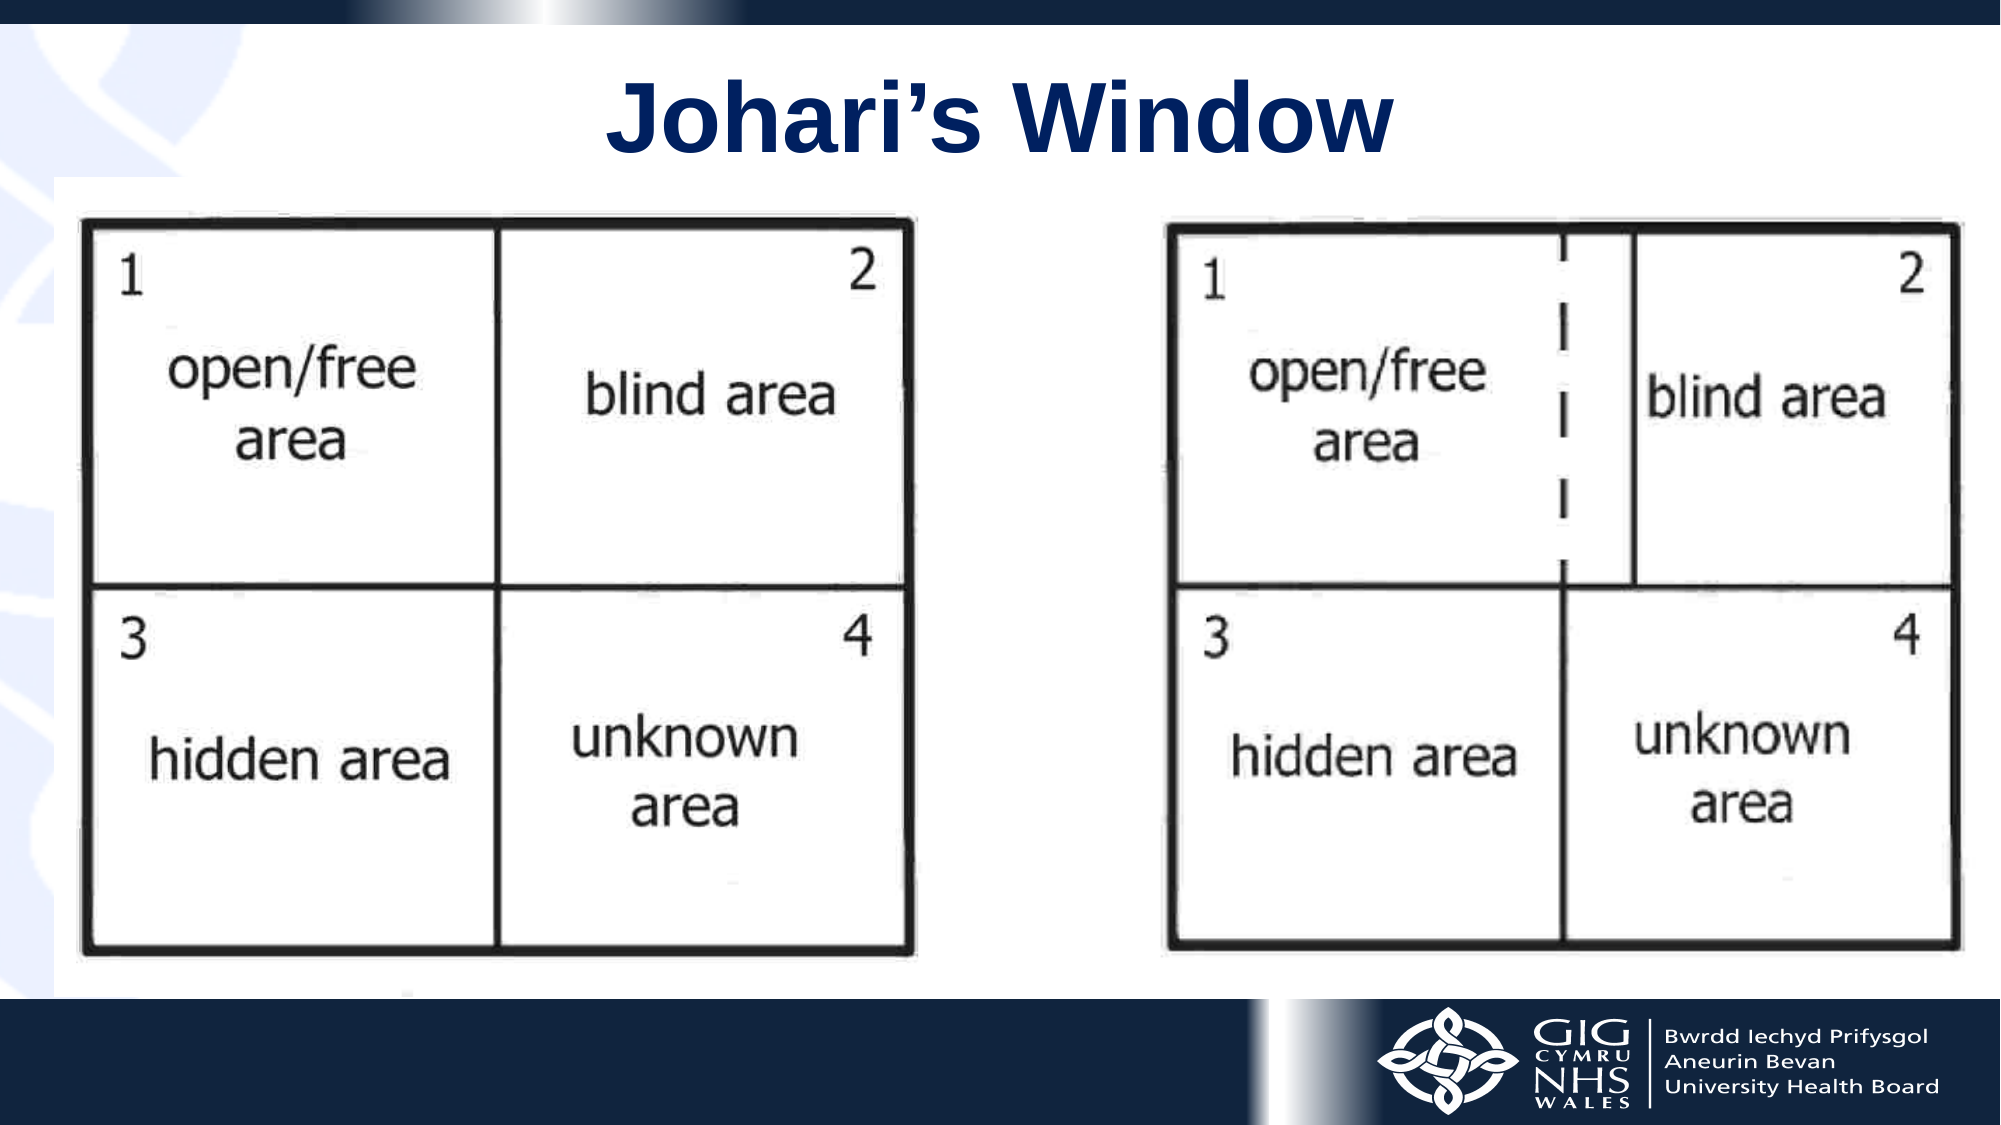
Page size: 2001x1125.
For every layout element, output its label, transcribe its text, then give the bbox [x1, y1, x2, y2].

picture [1377, 1007, 1938, 1115]
picture [54, 177, 946, 997]
picture [1130, 196, 2000, 980]
title Johari’s Window [99, 45, 1900, 233]
